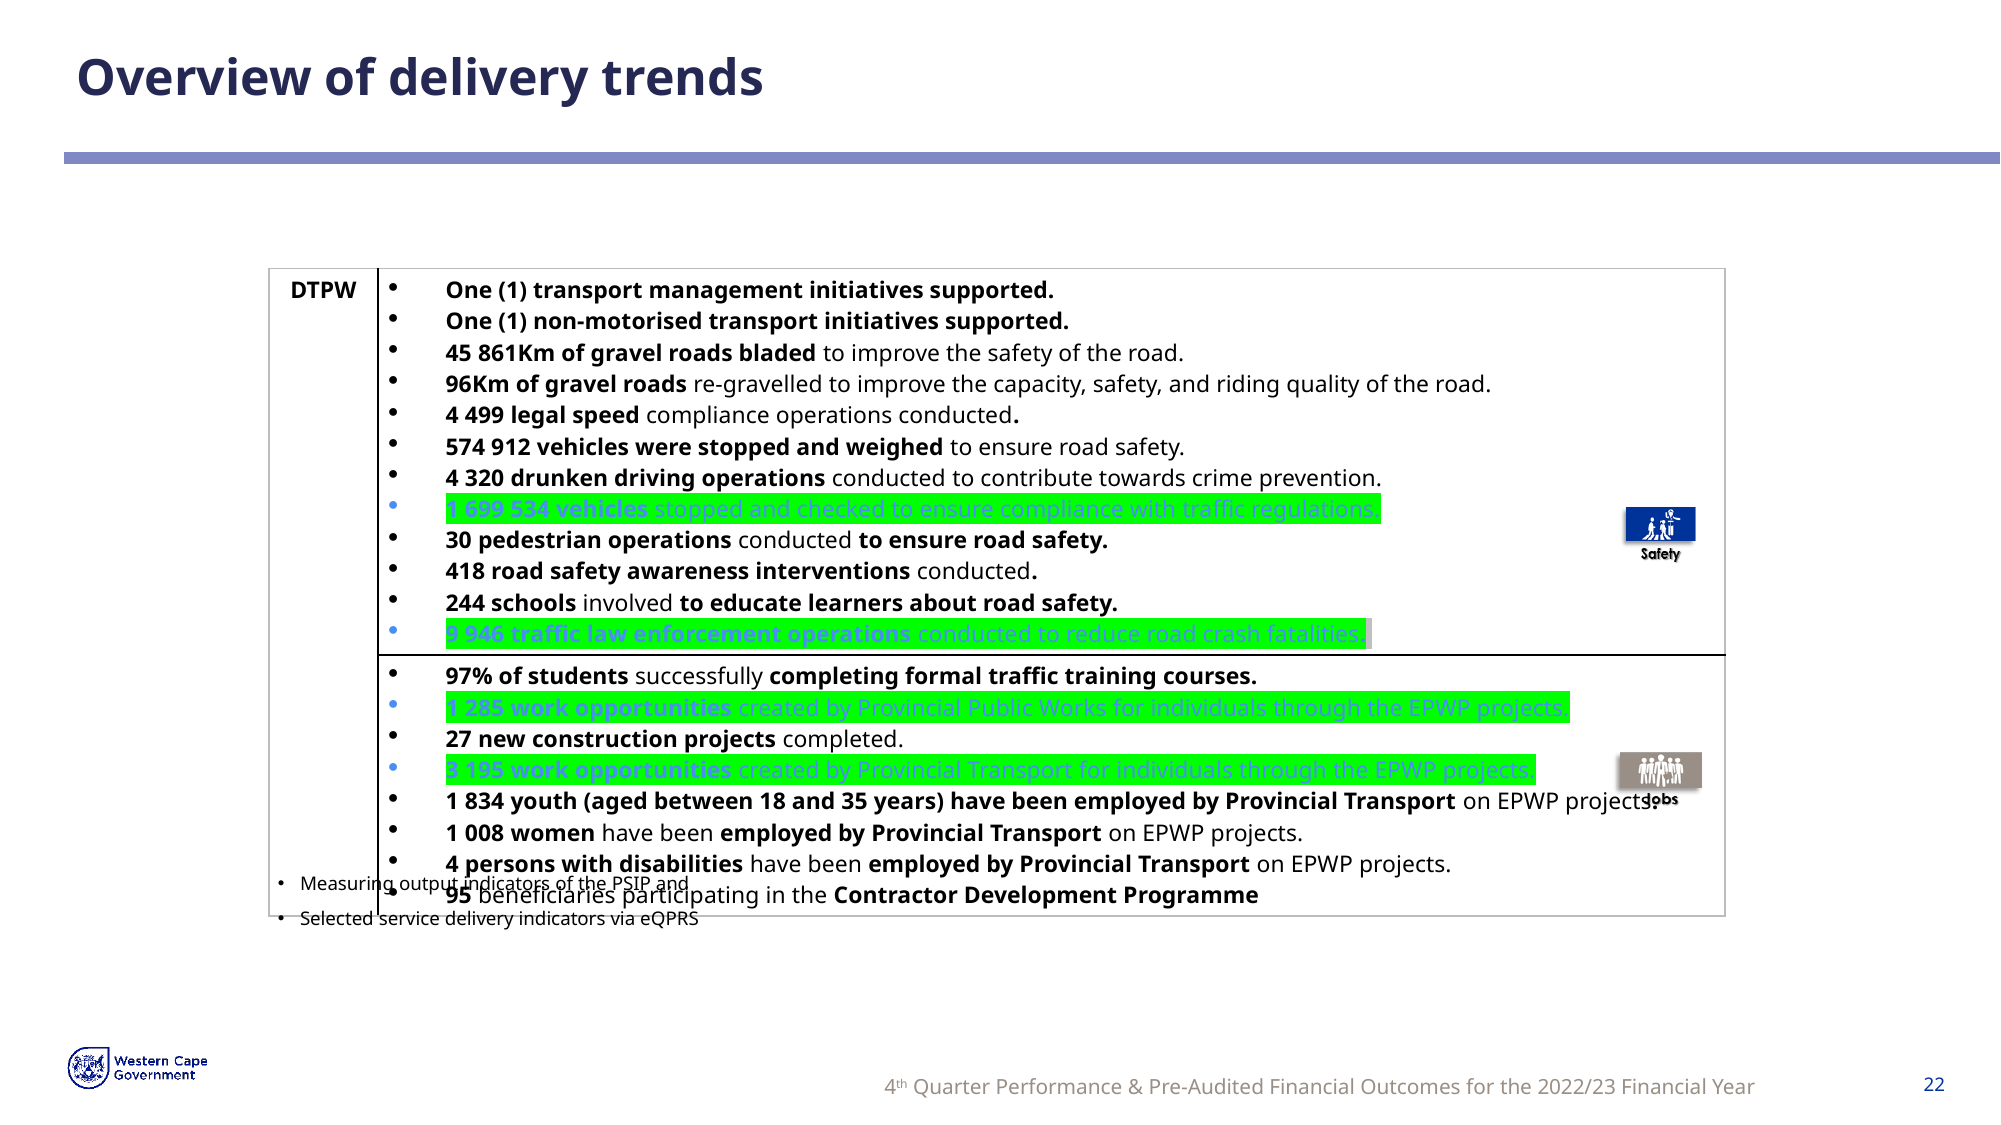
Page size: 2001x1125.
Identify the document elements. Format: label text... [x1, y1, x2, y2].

table_header One (1) transport management initiatives supported. One (1) non-motorised transport initiatives supported. 45 861Km of gravel roads bladed to improve the safety of the road. 96Km of gravel roads re-gravelled to improve the capacity, safety, and riding quality of the road. 4 499 legal speed compliance operations conducted. 574 912 vehicles were stopped and weighed to ensure road safety. 4 320 drunken driving operations conducted to contribute towards crime prevention. 1 699 534 vehicles stopped and checked to ensure compliance with traffic regulations. 30 pedestrian operations conducted to ensure road safety. 418 road safety awareness interventions conducted. 244 schools involved to educate learners about road safety. 9 946 traffic law enforcement operations conducted to reduce road crash fatalities. [379, 269, 1724, 654]
picture [1603, 749, 1718, 820]
table_header DTPW [270, 269, 377, 864]
text_box Measuring output indicators of the PSIP and Selected service delivery indicators via eQPRS [263, 864, 714, 937]
title Overview of delivery trends [64, 29, 1945, 122]
picture [53, 1032, 237, 1103]
slide_number 22 [1832, 1061, 1945, 1099]
picture [1611, 504, 1709, 575]
footer 4th Quarter Performance & Pre-Audited Financial Outcomes for the 2022/23 Financial Year [884, 1061, 1806, 1099]
table_cell 97% of students successfully completing formal traffic training courses. 1 285 work opportunities created by Provincial Public Works for individuals through the EPWP projects. 27 new construction projects completed. 3 195 work opportunities created by Provincial Transport for individuals through the EPWP projects. 1 834 youth (aged between 18 and 35 years) have been employed by Provincial Transport on EPWP projects. 1 008 women have been employed by Provincial Transport on EPWP projects. 4 persons with disabilities have been employed by Provincial Transport on EPWP projects. 95 beneficiaries participating in the Contractor Development Programme [379, 656, 1724, 915]
picture [64, 152, 2000, 164]
